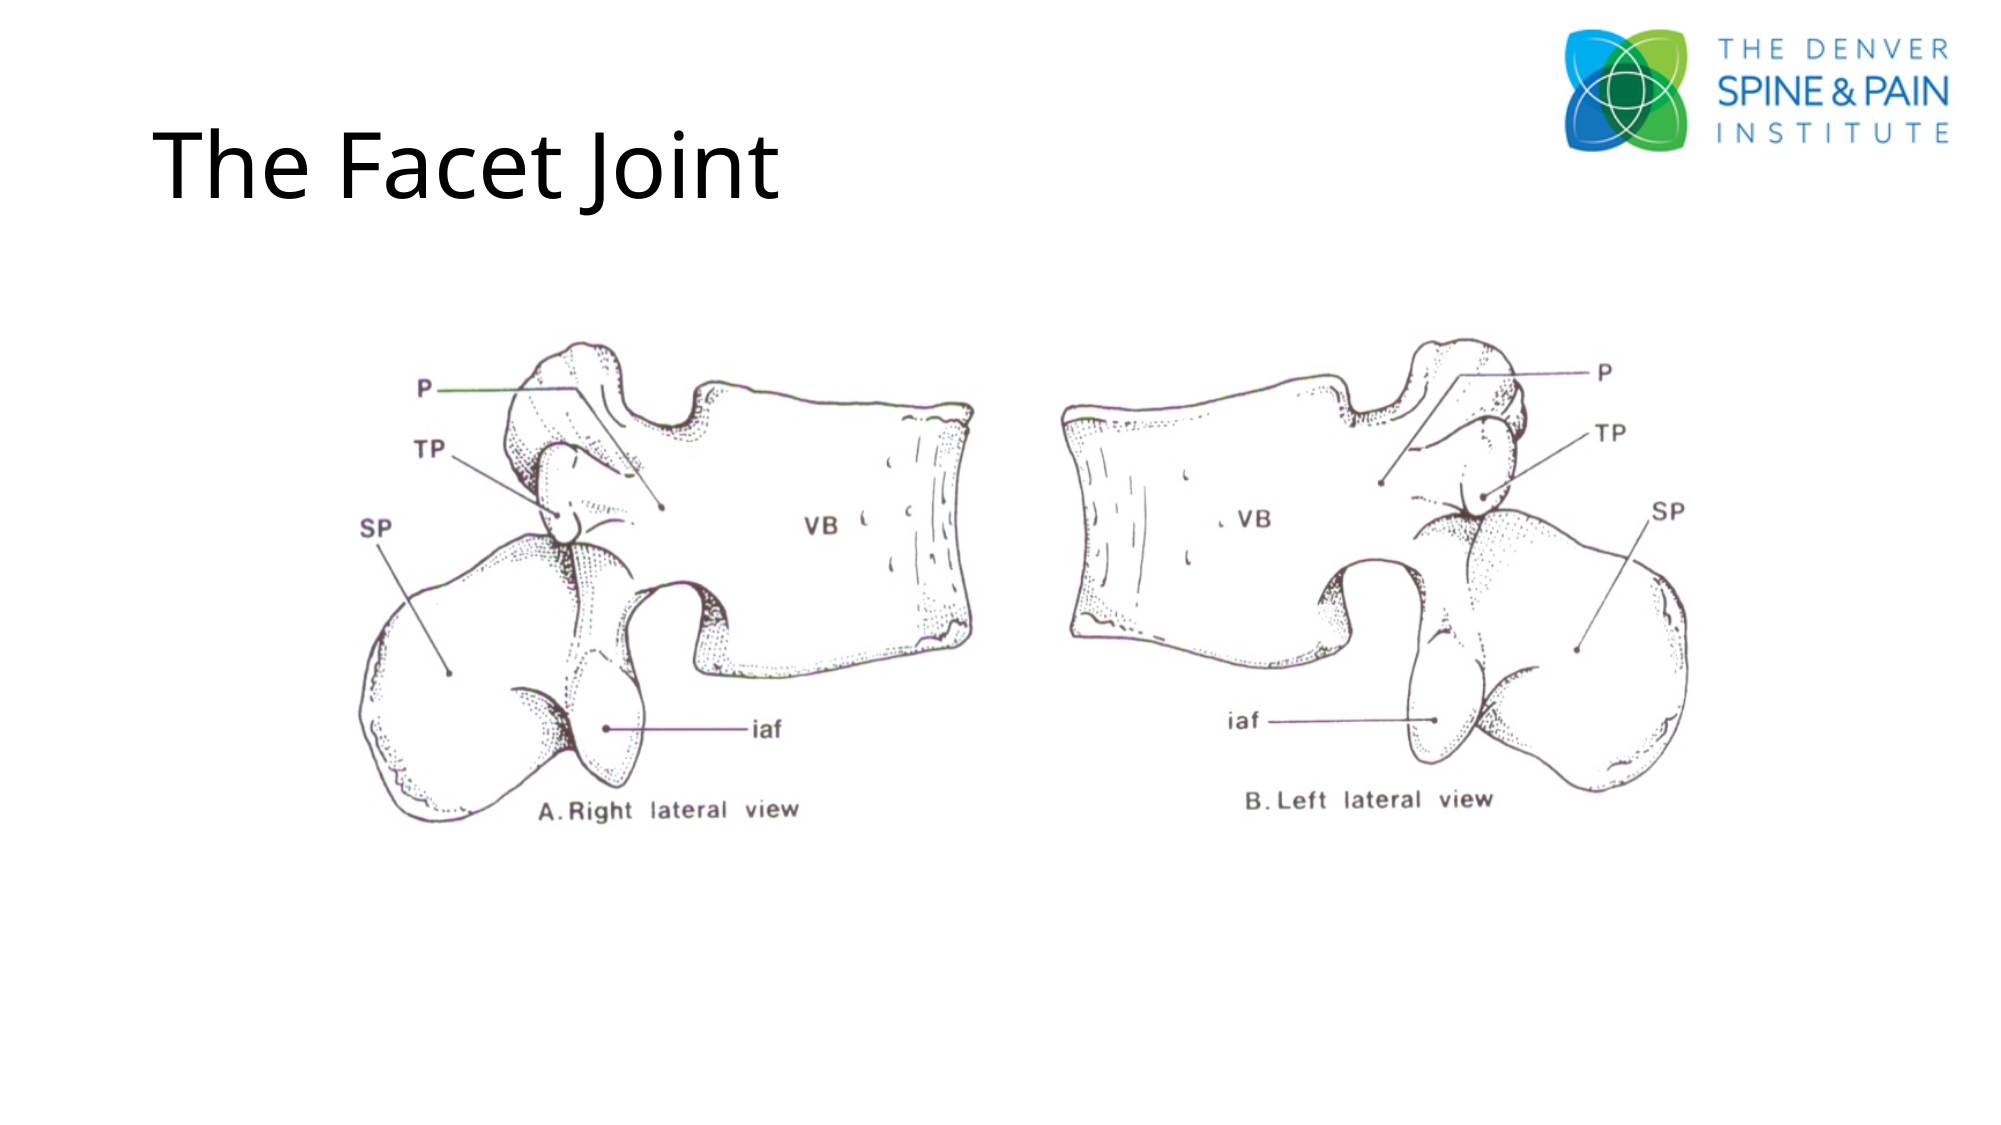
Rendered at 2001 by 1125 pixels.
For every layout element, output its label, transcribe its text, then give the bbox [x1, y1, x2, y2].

title The Facet Joint [137, 59, 1863, 278]
picture [1554, 22, 1964, 163]
picture [297, 310, 1758, 847]
